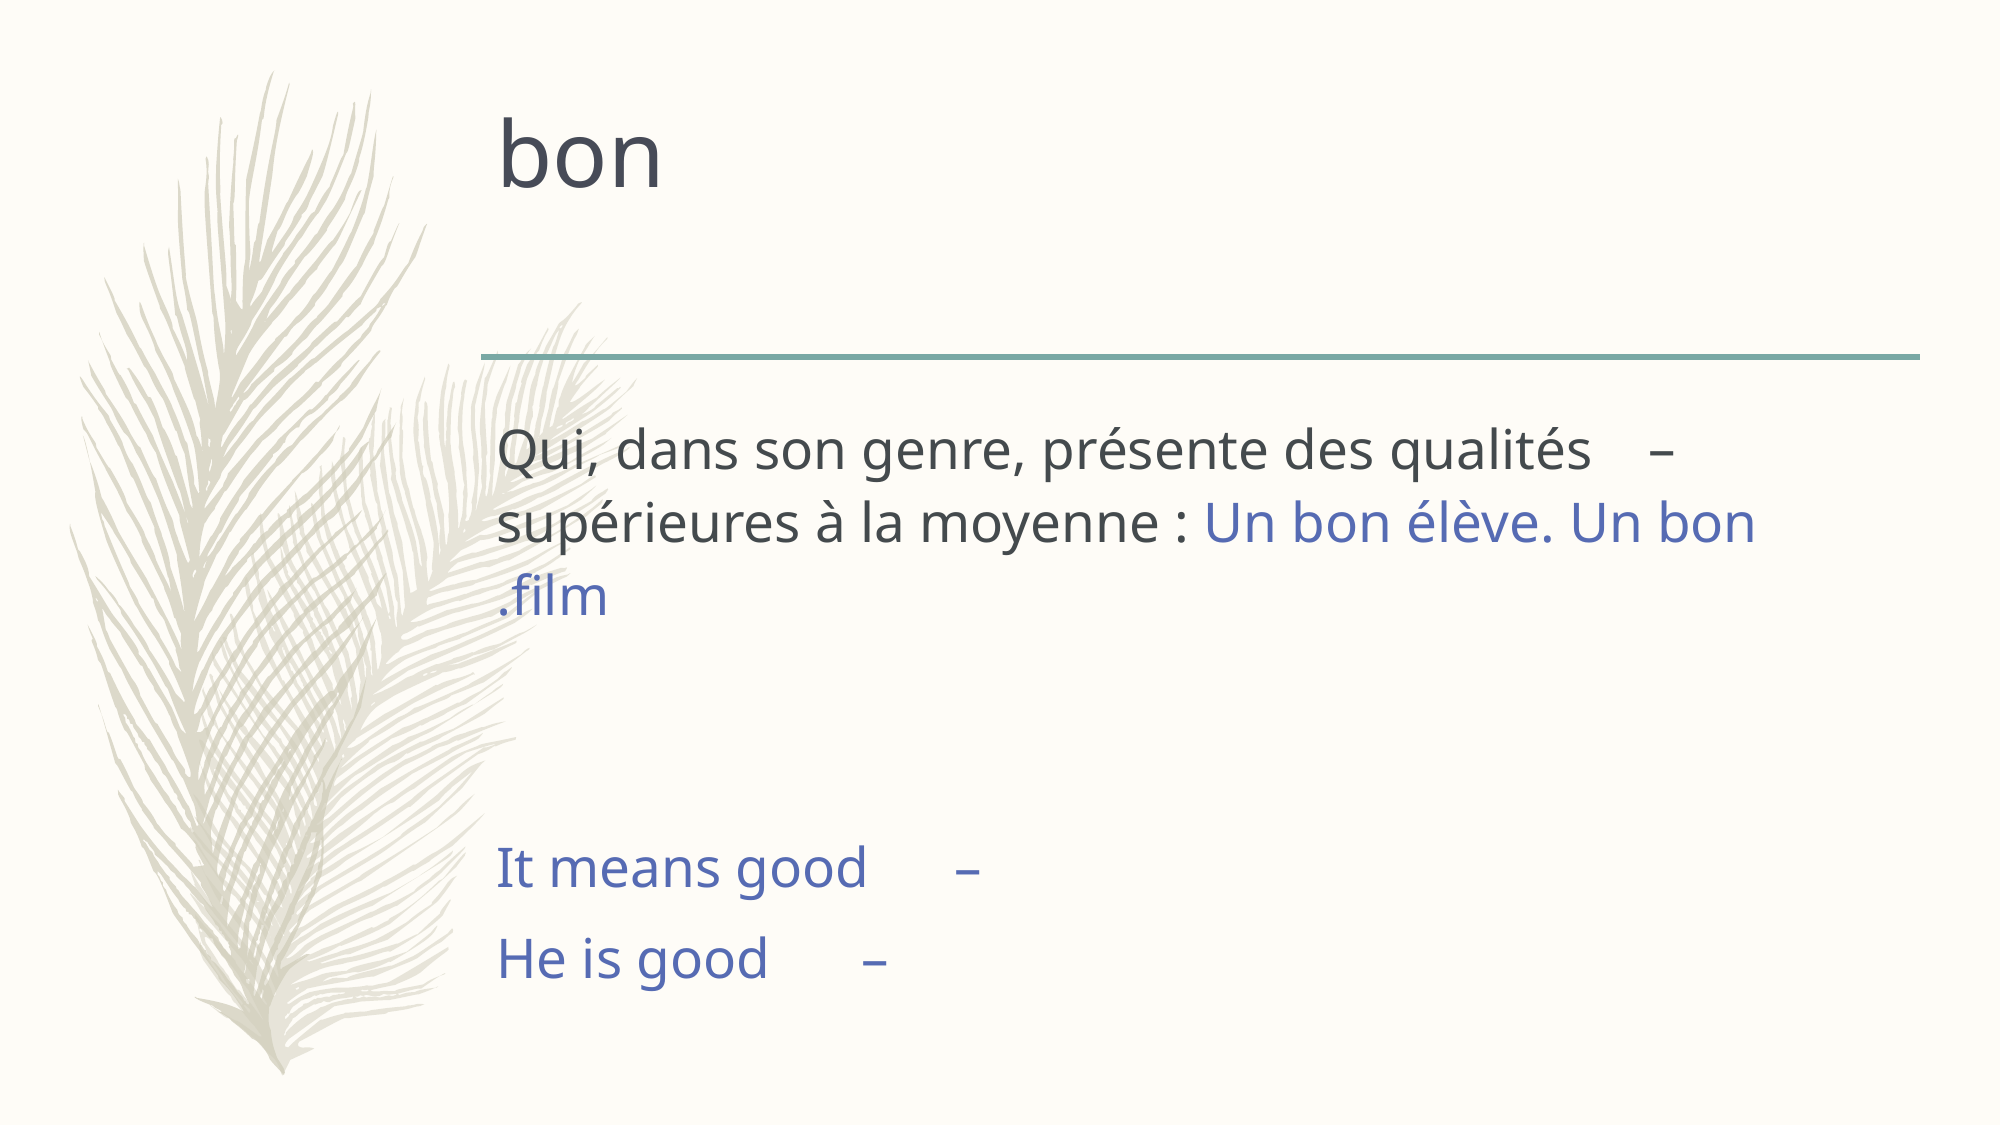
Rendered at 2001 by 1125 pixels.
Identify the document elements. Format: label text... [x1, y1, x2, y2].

list Qui, dans son genre, présente des qualités supérieures à la moyenne : Un bon élève. Un bon film. It means good He is good [481, 399, 1920, 999]
title bon [481, 93, 1920, 350]
